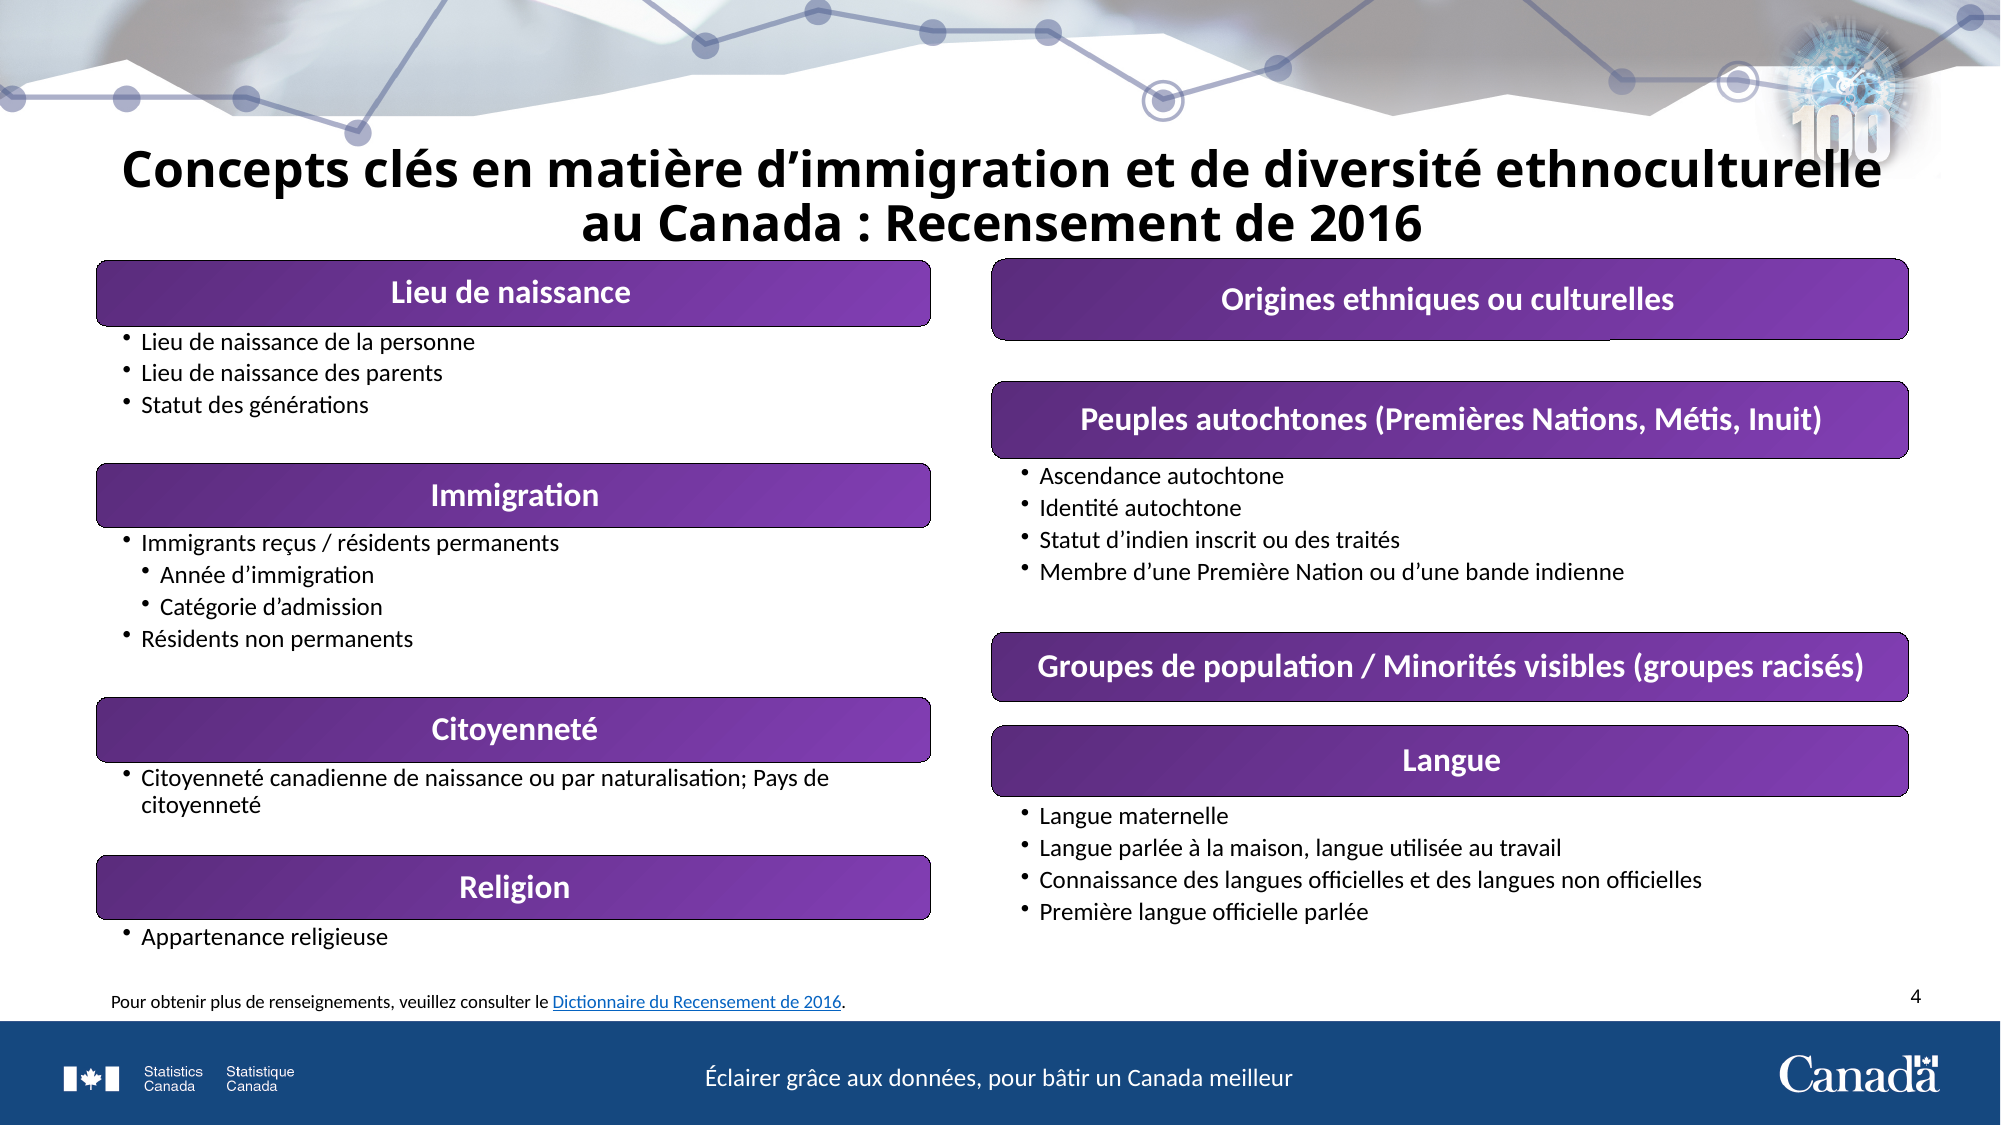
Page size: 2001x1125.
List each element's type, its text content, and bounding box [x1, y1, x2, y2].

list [96, 259, 931, 975]
picture [0, 0, 2001, 1125]
table_cell Fonction des données [1261, 79, 2001, 88]
text_box Pour obtenir plus de renseignements, veuillez consulter le Dictionnaire du Recensement de 2016. [96, 982, 1097, 1020]
title Concepts clés en matière d’immigration et de diversité ethnoculturelle au Canada : Recensement de 2016 [96, 179, 1909, 260]
slide_number 4 [1881, 977, 1937, 1020]
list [991, 258, 1909, 975]
